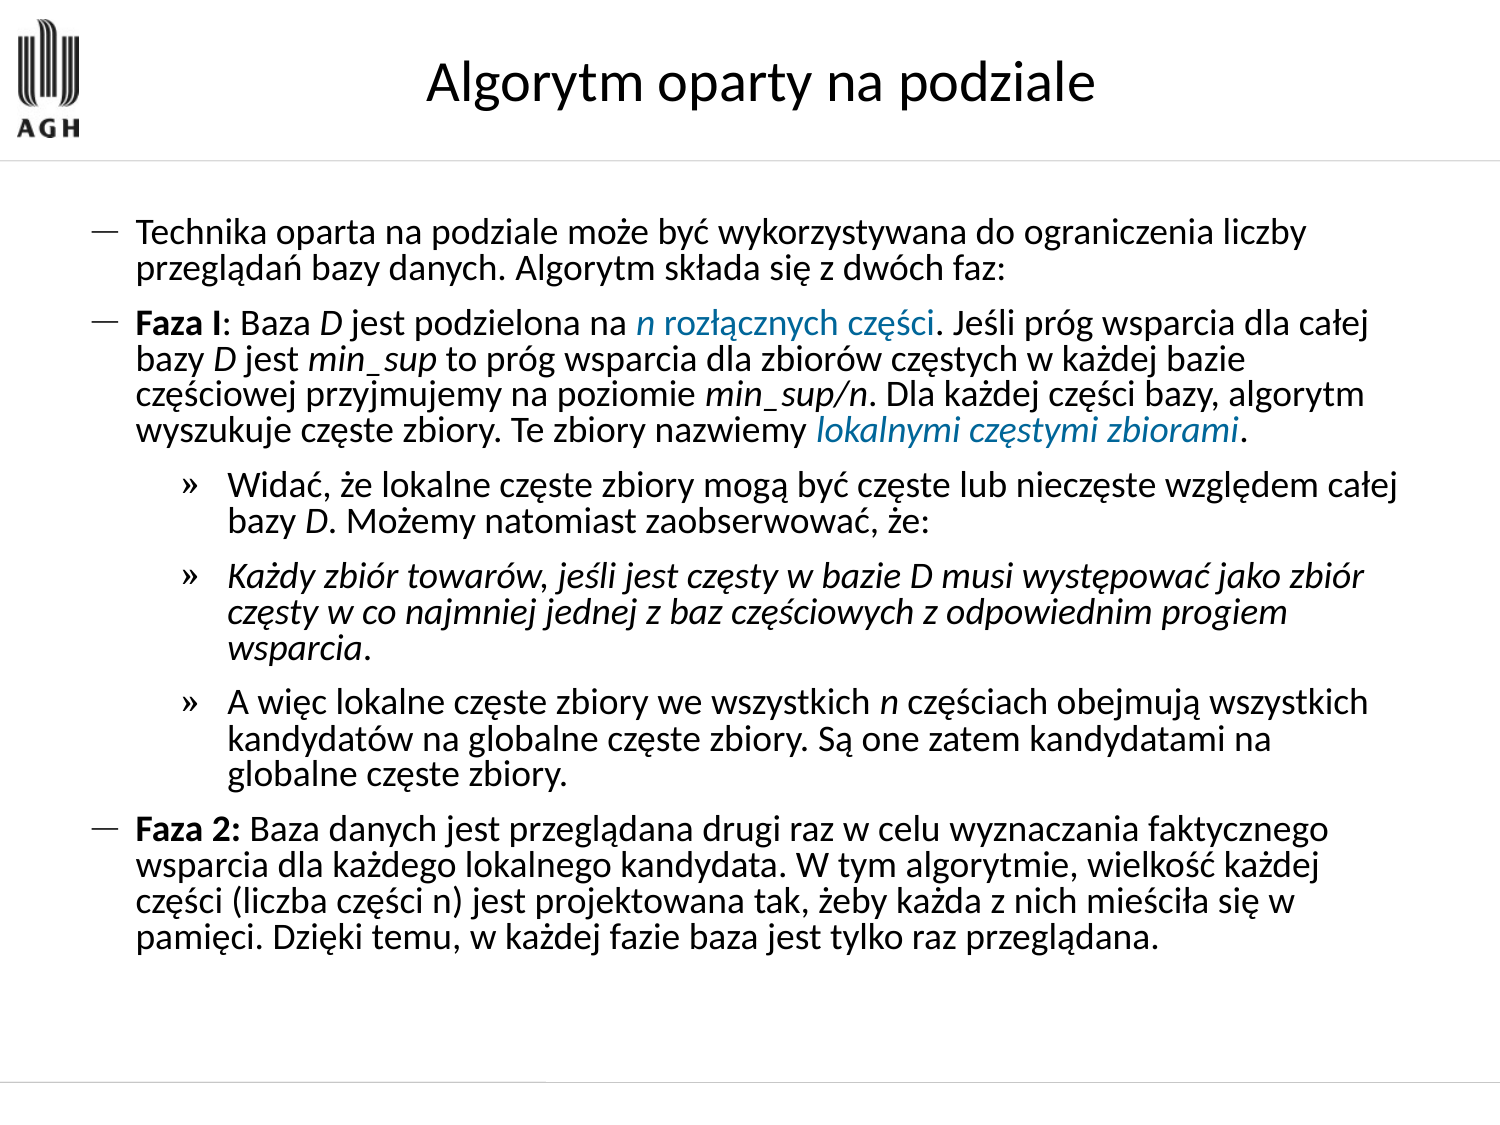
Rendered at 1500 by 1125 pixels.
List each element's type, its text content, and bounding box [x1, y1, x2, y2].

list Technika oparta na podziale może być wykorzystywana do ograniczenia liczby przeglądań bazy danych. Algorytm składa się z dwóch faz: Faza I: Baza D jest podzielona na n rozłącznych części. Jeśli próg wsparcia dla całej bazy D jest min_sup to próg wsparcia dla zbiorów częstych w każdej bazie częściowej przyjmujemy na poziomie min_sup/n. Dla każdej części bazy, algorytm wyszukuje częste zbiory. Te zbiory nazwiemy lokalnymi częstymi zbiorami. Widać, że lokalne częste zbiory mogą być częste lub nieczęste względem całej bazy D. Możemy natomiast zaobserwować, że: Każdy zbiór towarów, jeśli jest częsty w bazie D musi występować jako zbiór częsty w co najmniej jednej z baz częściowych z odpowiednim progiem wsparcia. A więc lokalne częste zbiory we wszystkich n częściach obejmują wszystkich kandydatów na globalne częste zbiory. Są one zatem kandydatami na globalne częste zbiory. Faza 2: Baza danych jest przeglądana drugi raz w celu wyznaczania faktycznego wsparcia dla każdego lokalnego kandydata. W tym algorytmie, wielkość każdej części (liczba części n) jest projektowana tak, żeby każda z nich mieściła się w pamięci. Dzięki temu, w każdej fazie baza jest tylko raz przeglądana. [76, 207, 1428, 1048]
title Algorytm oparty na podziale [147, 30, 1377, 126]
picture [17, 19, 79, 138]
